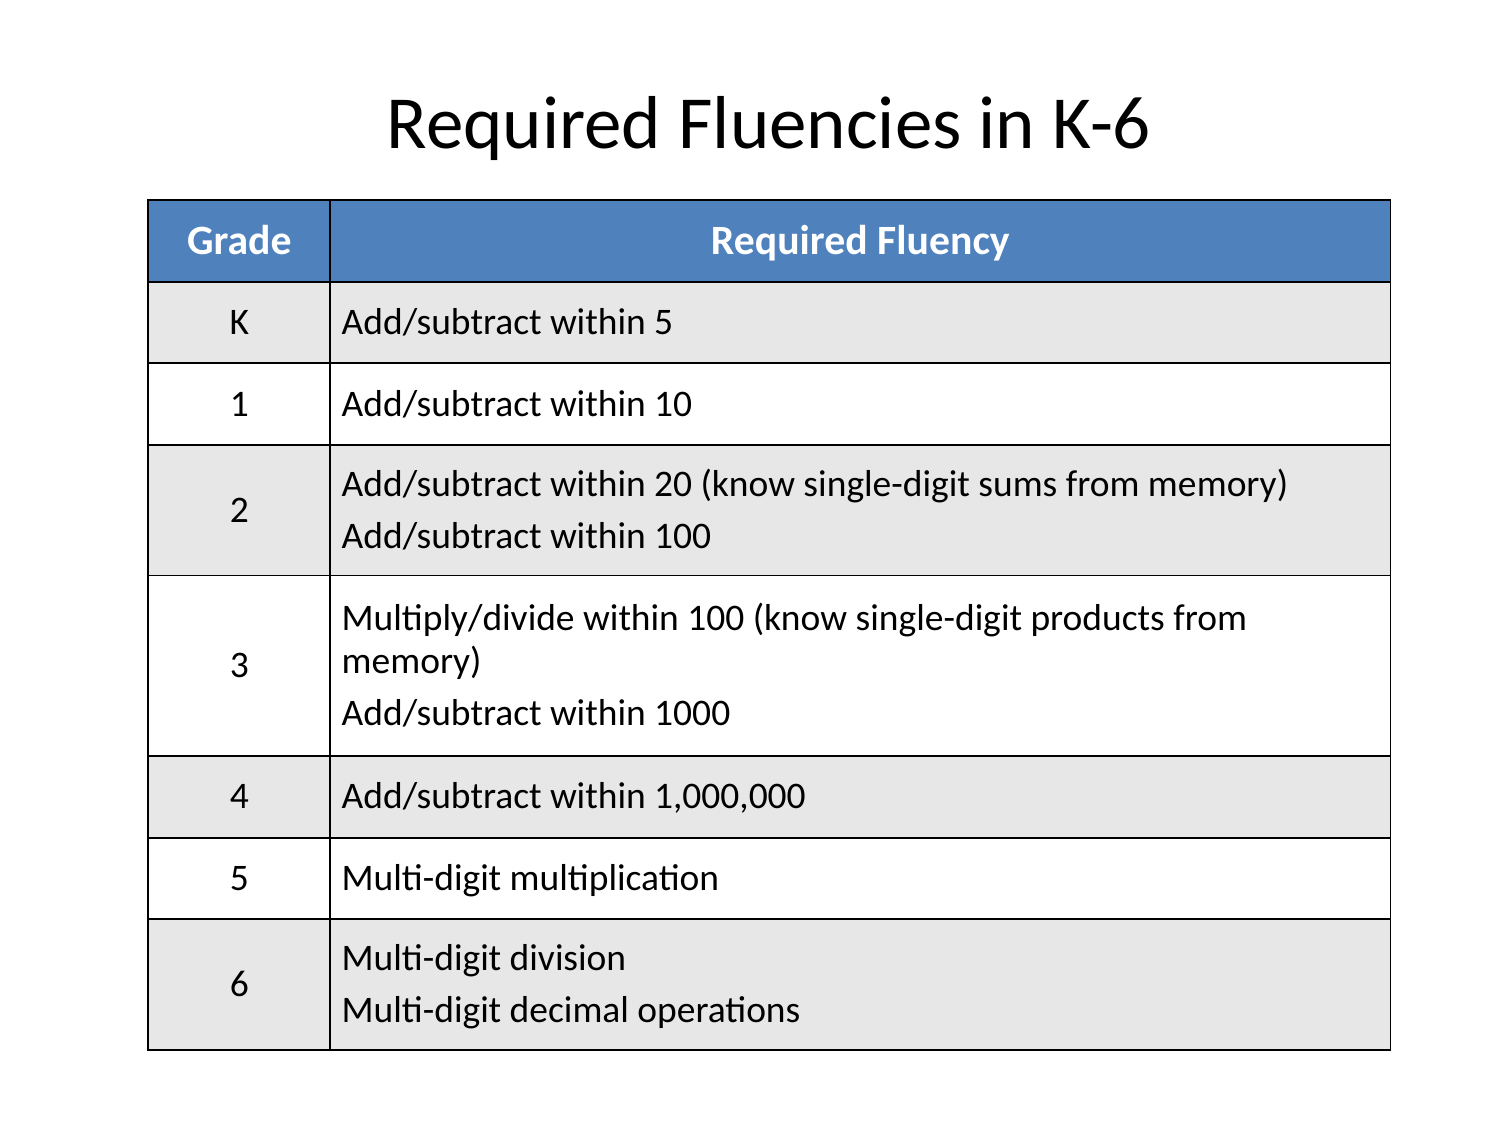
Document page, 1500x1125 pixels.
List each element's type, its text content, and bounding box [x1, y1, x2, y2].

table_header Required Fluency [331, 201, 1390, 281]
table_cell 3 [149, 576, 329, 755]
table_cell Multi-digit division Multi-digit decimal operations [331, 920, 1390, 1049]
table_cell 6 [149, 920, 329, 1049]
table_cell Multiply/divide within 100 (know single-digit products from memory) Add/subtract within 1000 [331, 576, 1390, 755]
table_cell 4 [149, 757, 329, 837]
table_cell 2 [149, 446, 329, 575]
table_cell Add/subtract within 1,000,000 [331, 757, 1390, 837]
title Required Fluencies in K-6 [100, 37, 1438, 200]
table_cell Multi-digit multiplication [331, 839, 1390, 918]
table_cell Add/subtract within 5 [331, 283, 1390, 362]
table_cell K [149, 283, 329, 362]
table_cell 1 [149, 364, 329, 444]
table_header Grade [149, 201, 329, 281]
table_cell Add/subtract within 10 [331, 364, 1390, 444]
table_cell Add/subtract within 20 (know single-digit sums from memory) Add/subtract within 100 [331, 446, 1390, 575]
table_cell 5 [149, 839, 329, 918]
